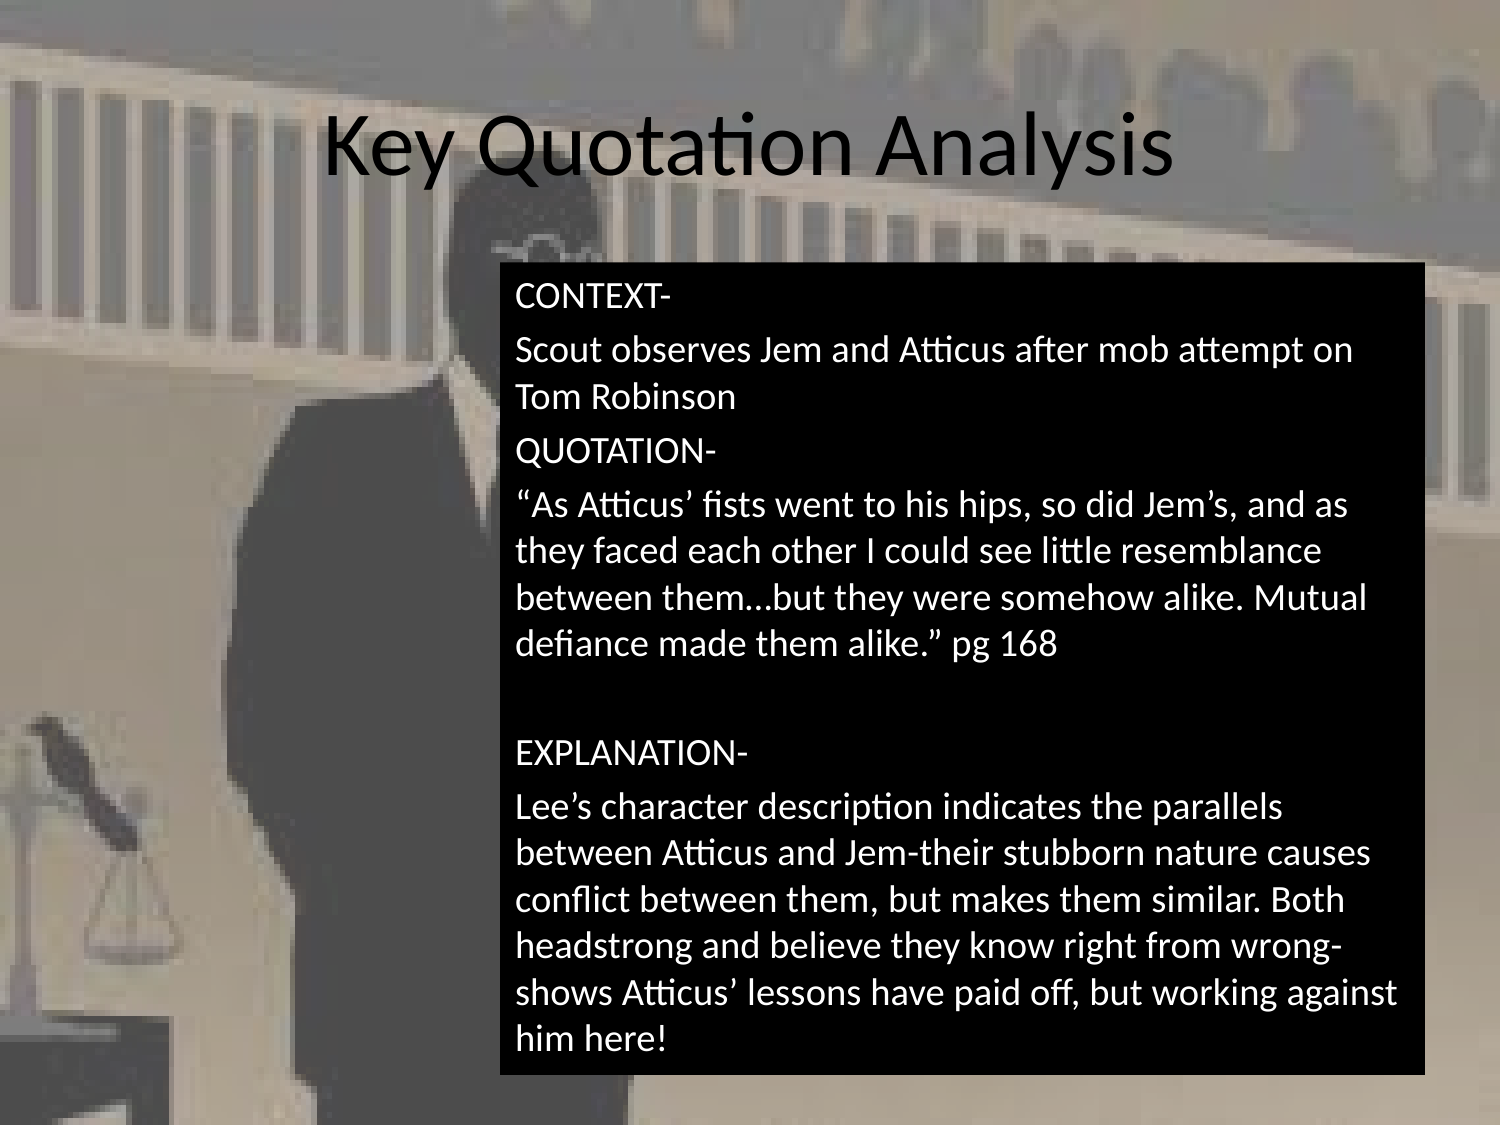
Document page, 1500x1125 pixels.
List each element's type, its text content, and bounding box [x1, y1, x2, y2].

title Key Quotation Analysis [75, 45, 1425, 233]
list CONTEXT- Scout observes Jem and Atticus after mob attempt on Tom Robinson QUOTATION- “As Atticus’ fists went to his hips, so did Jem’s, and as they faced each other I could see little resemblance between them…but they were somehow alike. Mutual defiance made them alike.” pg 168 EXPLANATION- Lee’s character description indicates the parallels between Atticus and Jem-their stubborn nature causes conflict between them, but makes them similar. Both headstrong and believe they know right from wrong-shows Atticus’ lessons have paid off, but working against him here! [500, 262, 1425, 1075]
